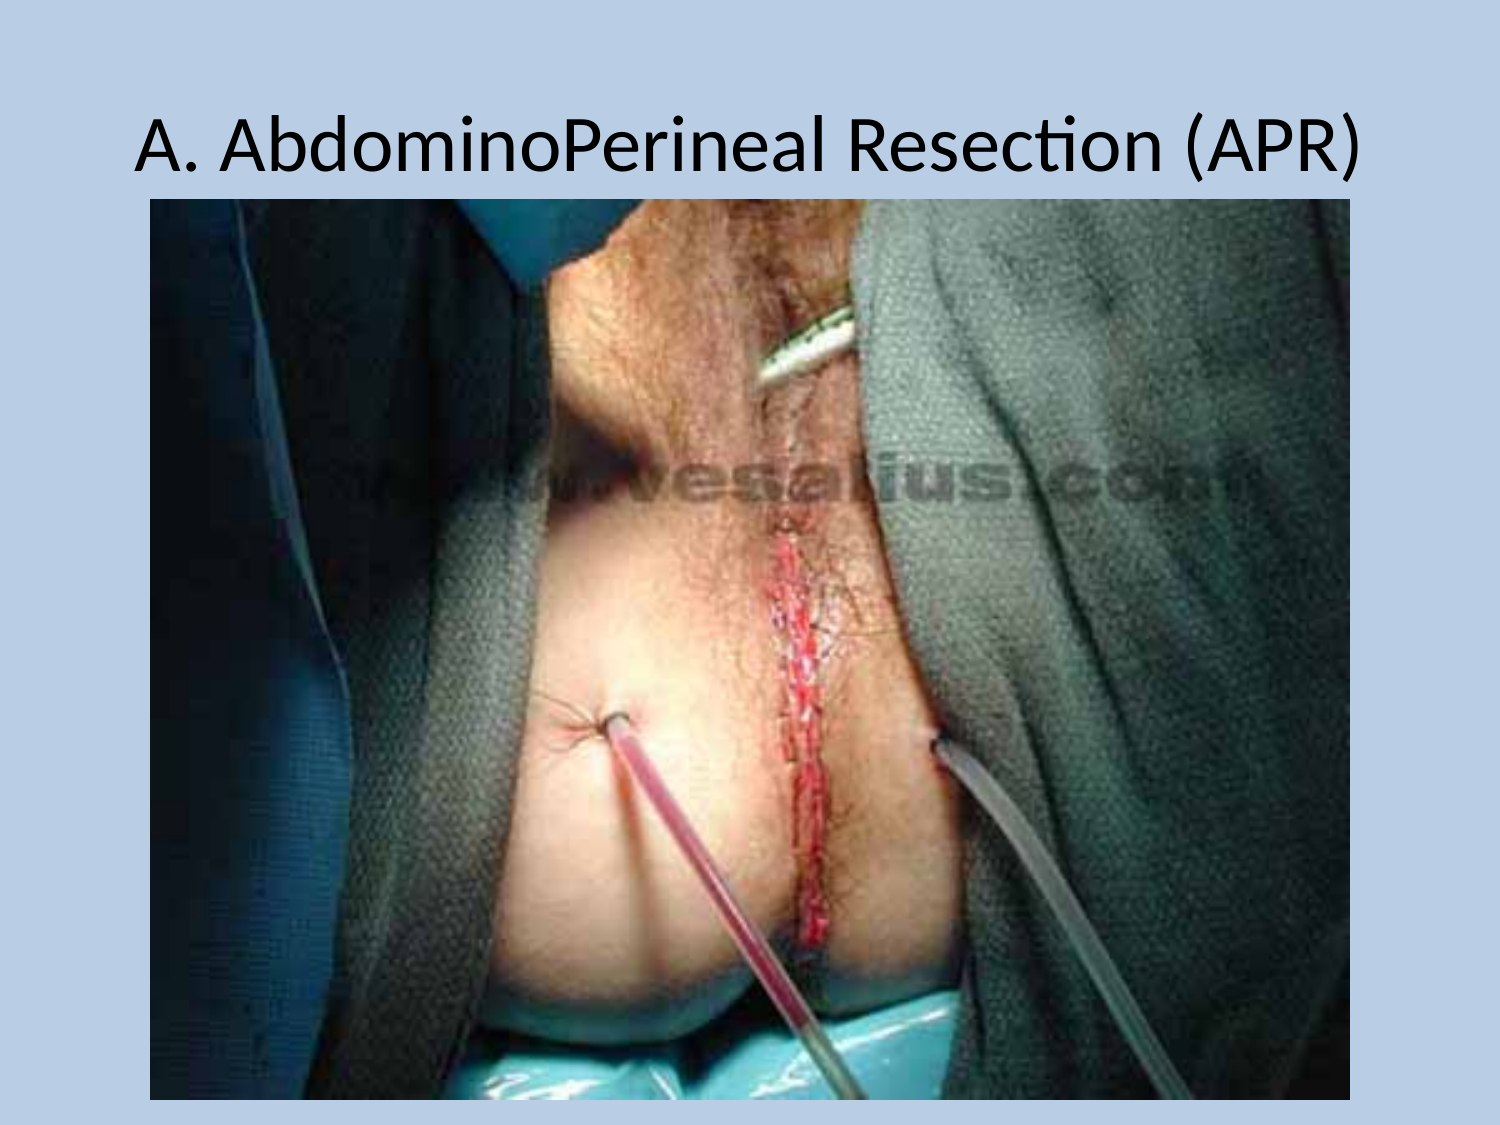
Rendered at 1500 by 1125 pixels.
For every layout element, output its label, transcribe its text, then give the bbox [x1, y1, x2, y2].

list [149, 199, 1351, 1101]
title A. AbdominoPerineal Resection (APR) [75, 45, 1425, 233]
